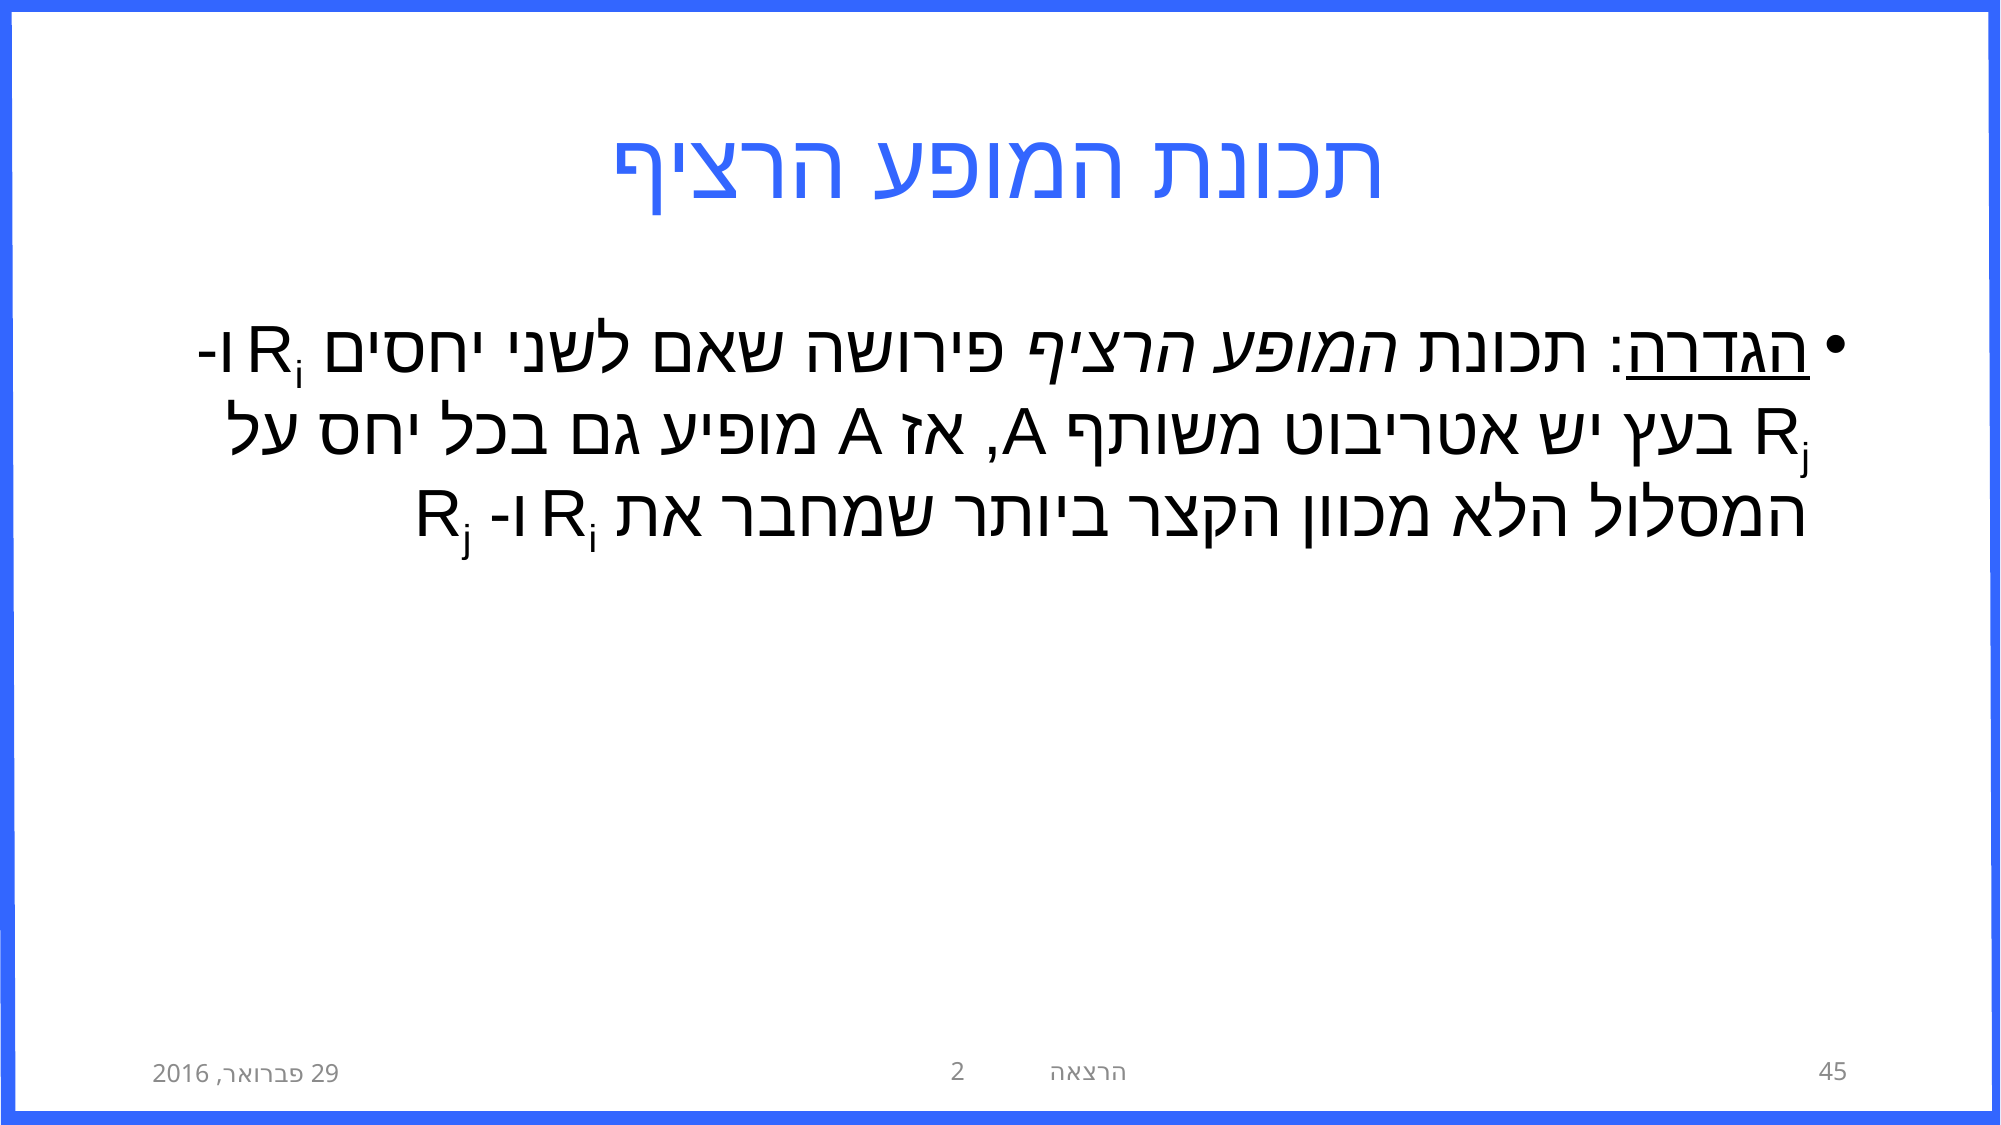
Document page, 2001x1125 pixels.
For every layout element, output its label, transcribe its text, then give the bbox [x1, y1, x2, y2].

footer הרצאה 2 [662, 1042, 1338, 1103]
list הגדרה: תכונת המופע הרציף פירושה שאם לשני יחסים Ri ו- Rj בעץ יש אטריבוט משותף A, אז A מופיע גם בכל יחס על המסלול הלא מכוון הקצר ביותר שמחבר את Ri ו- Rj [137, 299, 1863, 1014]
slide_number 29 פברואר, 2016 [137, 1042, 588, 1103]
title תכונת המופע הרציף [137, 59, 1863, 278]
slide_number 45 [1412, 1042, 1863, 1103]
